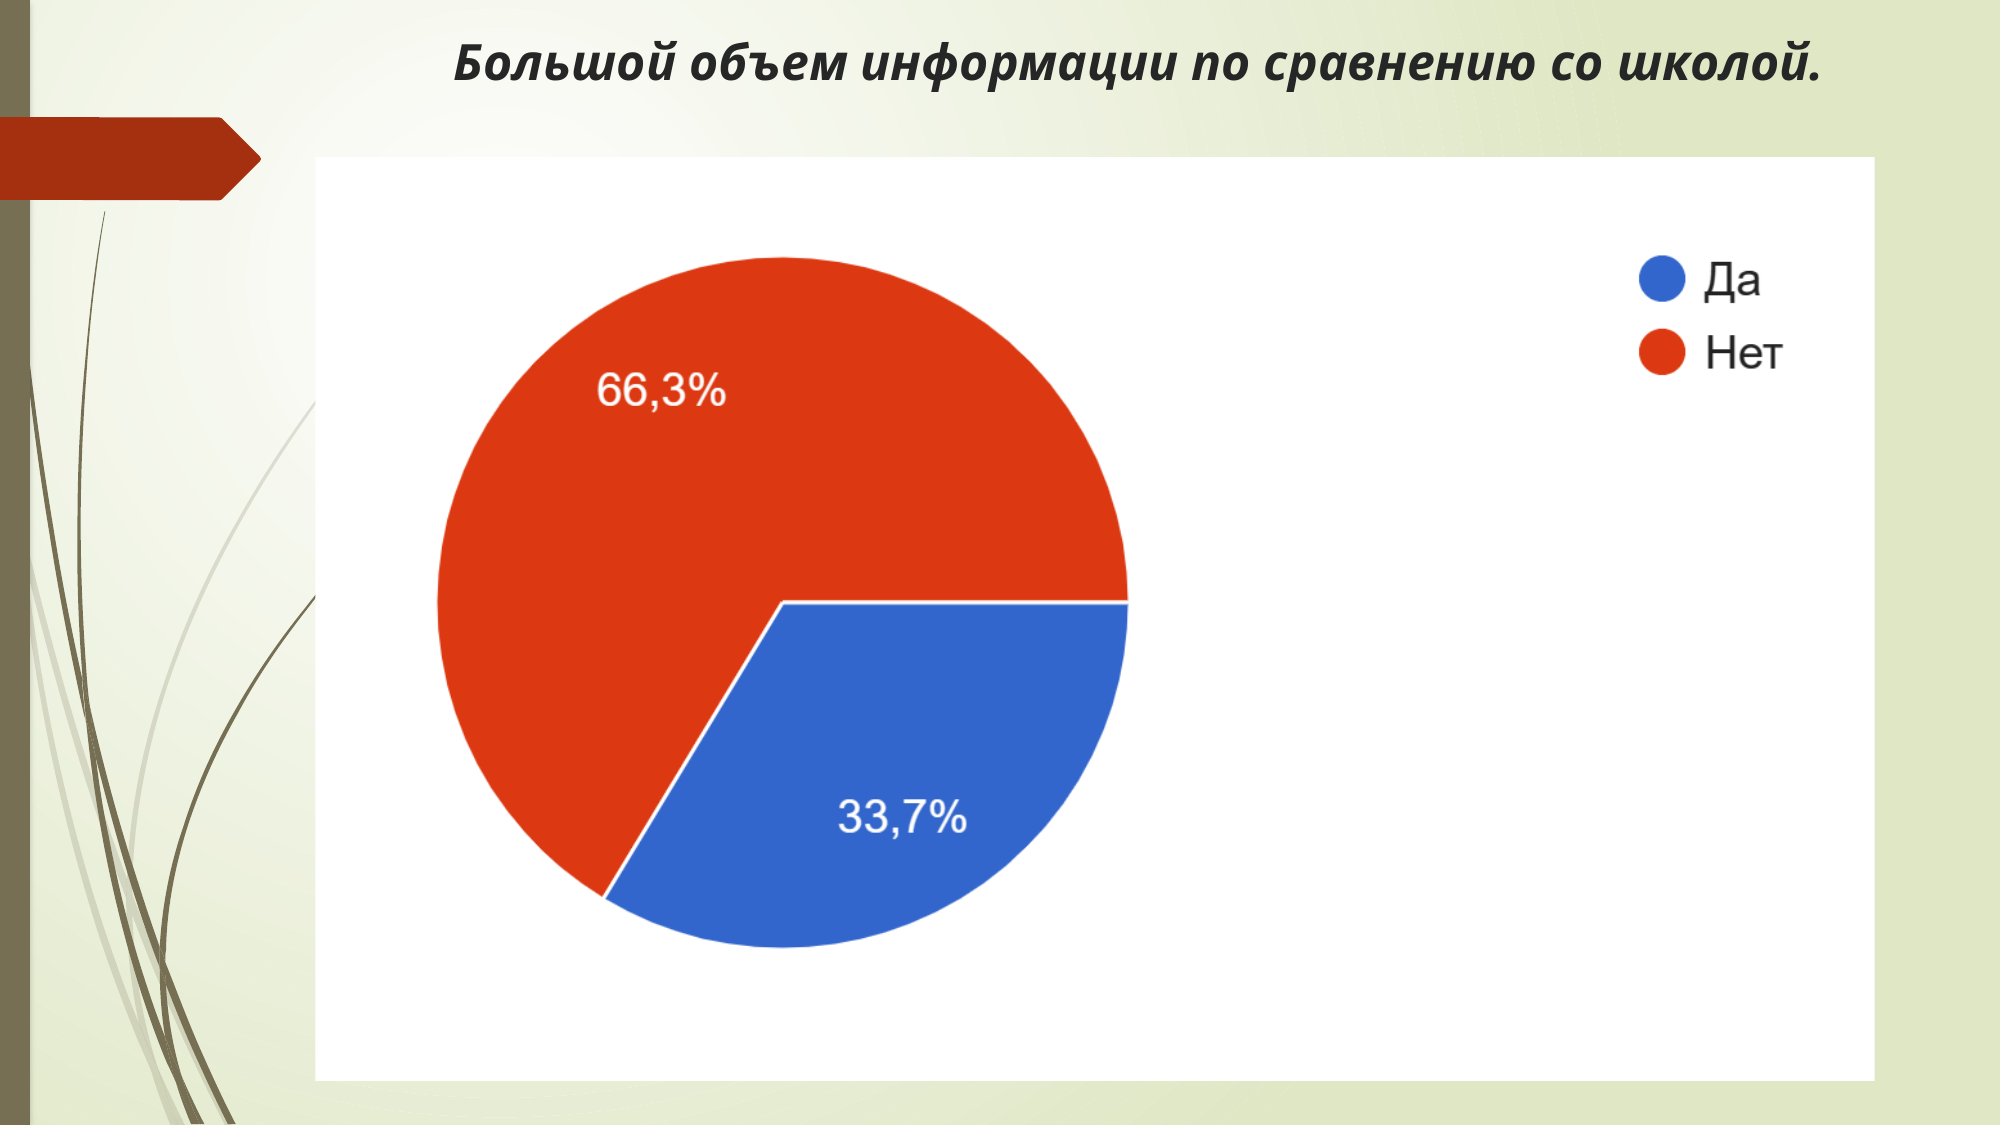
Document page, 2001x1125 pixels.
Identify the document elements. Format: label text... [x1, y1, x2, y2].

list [315, 157, 1875, 1082]
title Большой объем информации по сравнению со школой. [408, 22, 1871, 157]
